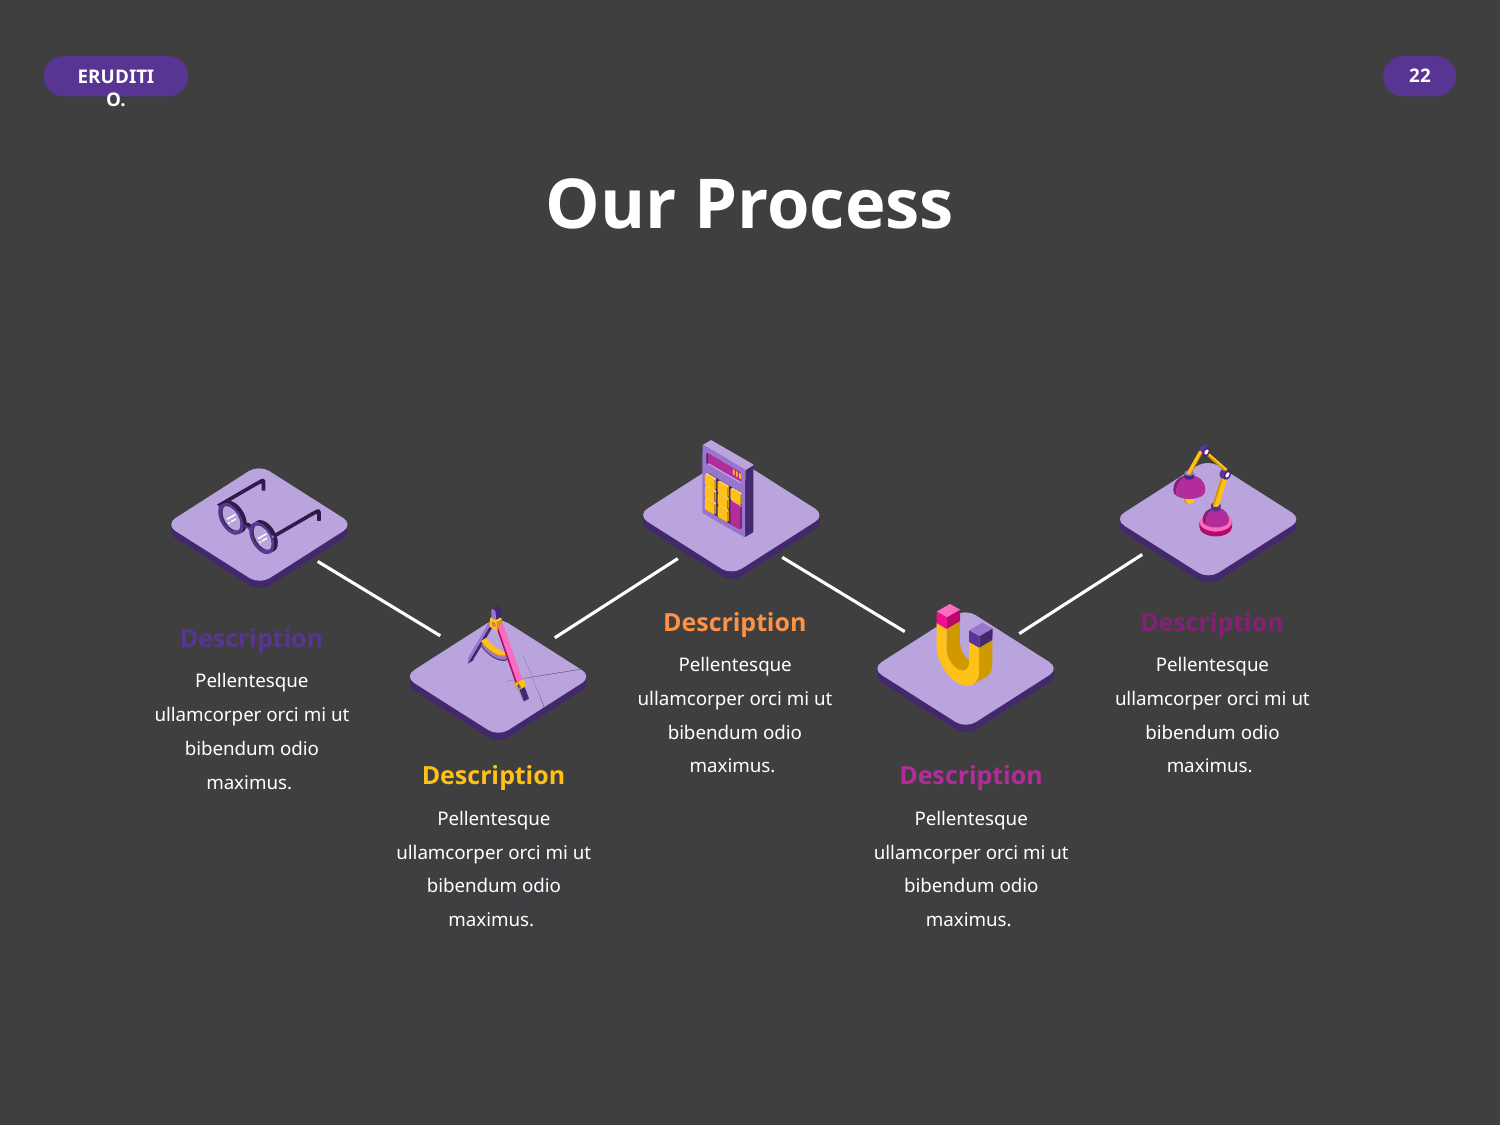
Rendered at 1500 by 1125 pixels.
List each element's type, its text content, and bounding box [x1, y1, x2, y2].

text_box Pellentesque ullamcorper orci mi ut bibendum odio maximus. [847, 788, 1095, 938]
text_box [467, 605, 529, 702]
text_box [317, 561, 441, 636]
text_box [936, 603, 993, 686]
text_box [1173, 444, 1232, 537]
text_box Pellentesque ullamcorper orci mi ut bibendum odio maximus. [611, 634, 859, 784]
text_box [1019, 554, 1143, 634]
text_box Description [851, 752, 1091, 788]
text_box Pellentesque ullamcorper orci mi ut bibendum odio maximus. [370, 788, 618, 938]
text_box Description [132, 614, 372, 650]
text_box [702, 440, 753, 538]
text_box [554, 558, 678, 638]
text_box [877, 612, 1054, 732]
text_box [216, 478, 321, 554]
text_box Description [374, 752, 614, 788]
text_box Description [1143, 598, 1332, 634]
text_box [171, 468, 348, 588]
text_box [409, 620, 586, 740]
text_box Pellentesque ullamcorper orci mi ut bibendum odio maximus. [128, 650, 376, 801]
slide_number 22 [1391, 46, 1448, 107]
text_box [643, 458, 820, 578]
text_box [1119, 462, 1296, 582]
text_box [782, 557, 905, 632]
title Our Process [327, 111, 1172, 300]
text_box Pellentesque ullamcorper orci mi ut bibendum odio maximus. [1088, 634, 1336, 784]
text_box Description [678, 598, 855, 634]
